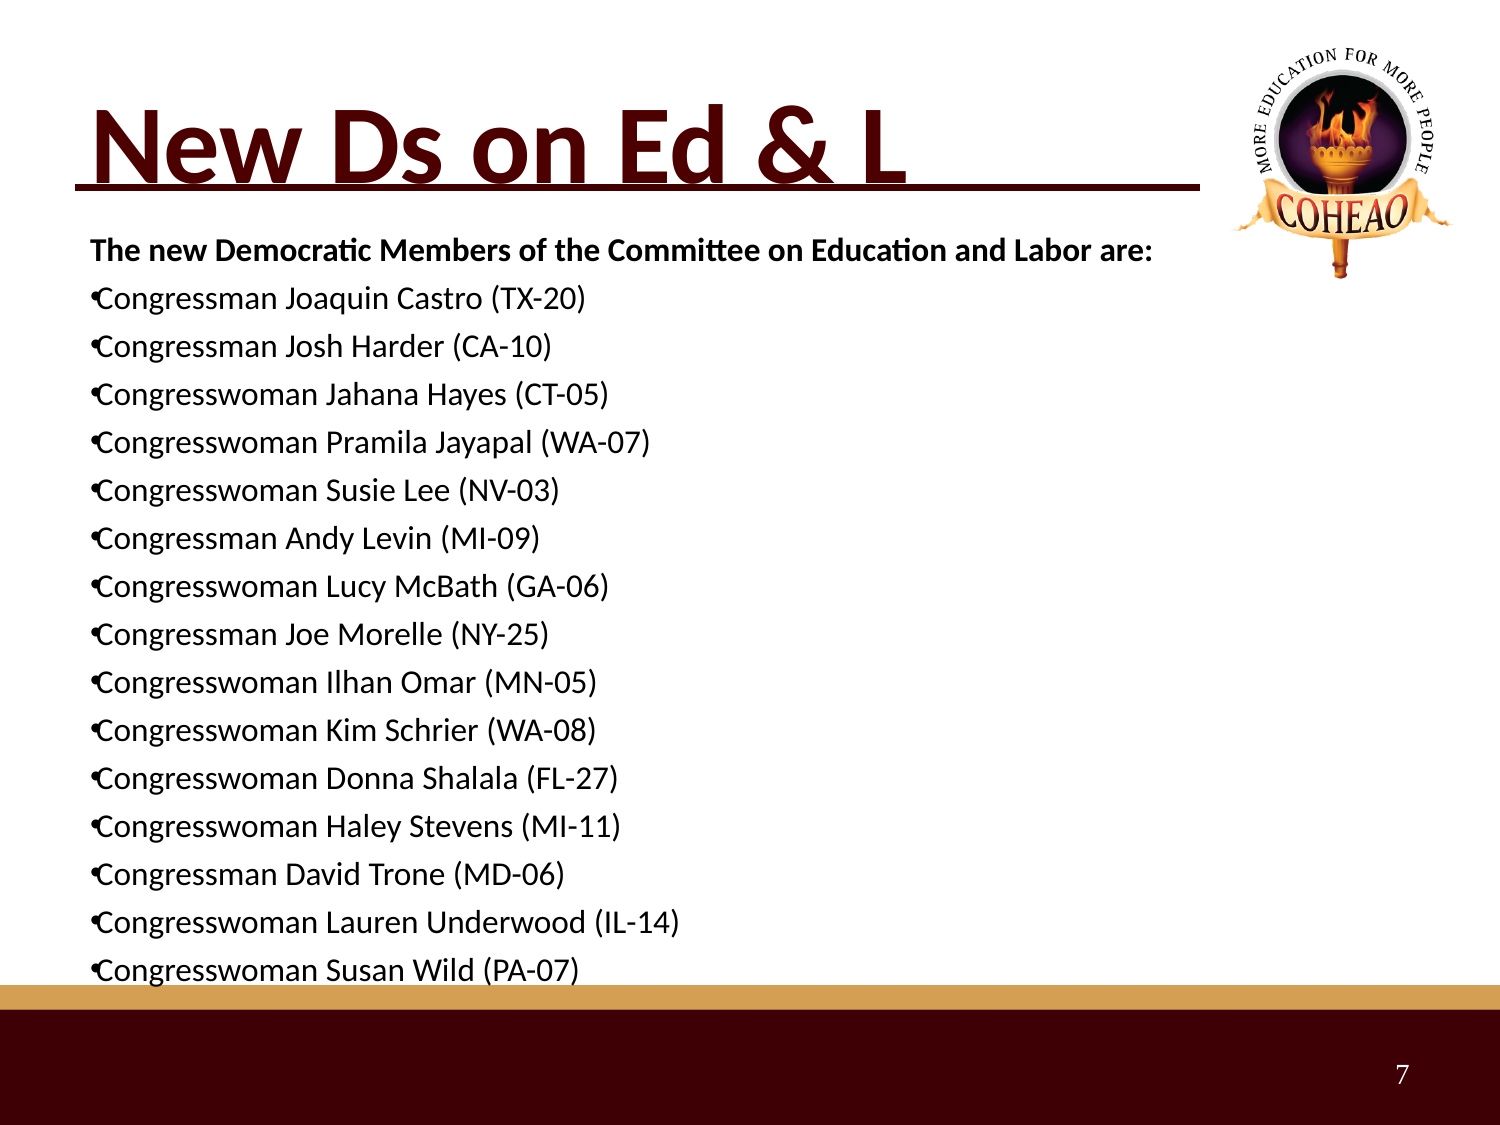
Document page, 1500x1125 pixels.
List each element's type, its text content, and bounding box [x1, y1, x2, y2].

picture [1212, 24, 1475, 325]
slide_number 7 [1074, 1042, 1425, 1103]
title New Ds on Ed & L [75, 45, 1425, 212]
picture [0, 985, 1500, 1125]
list The new Democratic Members of the Committee on Education and Labor are: Congressman Joaquin Castro (TX-20) Congressman Josh Harder (CA-10) Congresswoman Jahana Hayes (CT-05) Congresswoman Pramila Jayapal (WA-07) Congresswoman Susie Lee (NV-03) Congressman Andy Levin (MI-09) Congresswoman Lucy McBath (GA-06) Congressman Joe Morelle (NY-25) Congresswoman Ilhan Omar (MN-05) Congresswoman Kim Schrier (WA-08) Congresswoman Donna Shalala (FL-27) Congresswoman Haley Stevens (MI-11) Congressman David Trone (MD-06) Congresswoman Lauren Underwood (IL-14) Congresswoman Susan Wild (PA-07) [75, 212, 1425, 998]
